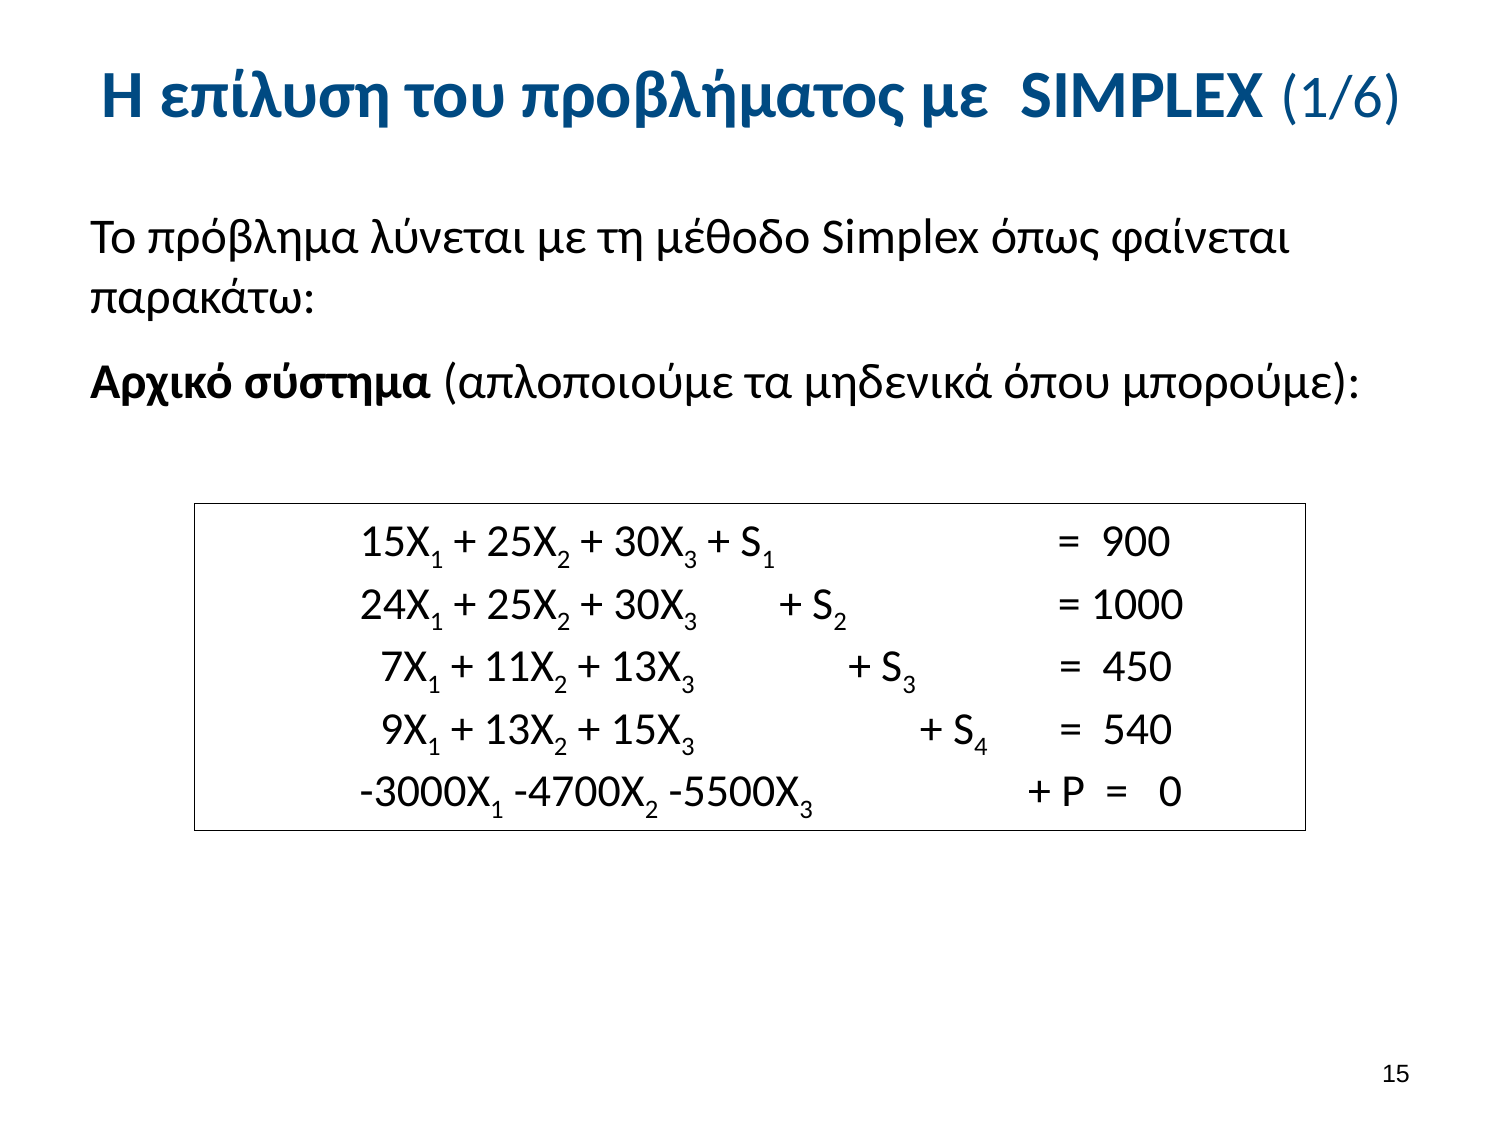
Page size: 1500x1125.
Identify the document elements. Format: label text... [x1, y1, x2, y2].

slide_number 14 [1074, 1042, 1425, 1103]
title Η επίλυση του προβλήματος με SIMPLEX (1/6) [76, 16, 1427, 166]
text_box 15Χ1 + 25Χ2 + 30Χ3 + S1 = 900 24Χ1 + 25Χ2 + 30Χ3 + S2 = 1000 7Χ1 + 11Χ2 + 13Χ3 + S3 = 450 9Χ1 + 13Χ2 + 15Χ3 + S4 = 540 -3000Χ1 -4700Χ2 -5500Χ3 + P = 0 [194, 503, 1306, 831]
list Το πρόβλημα λύνεται με τη μέθοδο Simplex όπως φαίνεται παρακάτω: Αρχικό σύστημα (απλοποιούμε τα μηδενικά όπου μπορούμε): [75, 196, 1425, 445]
